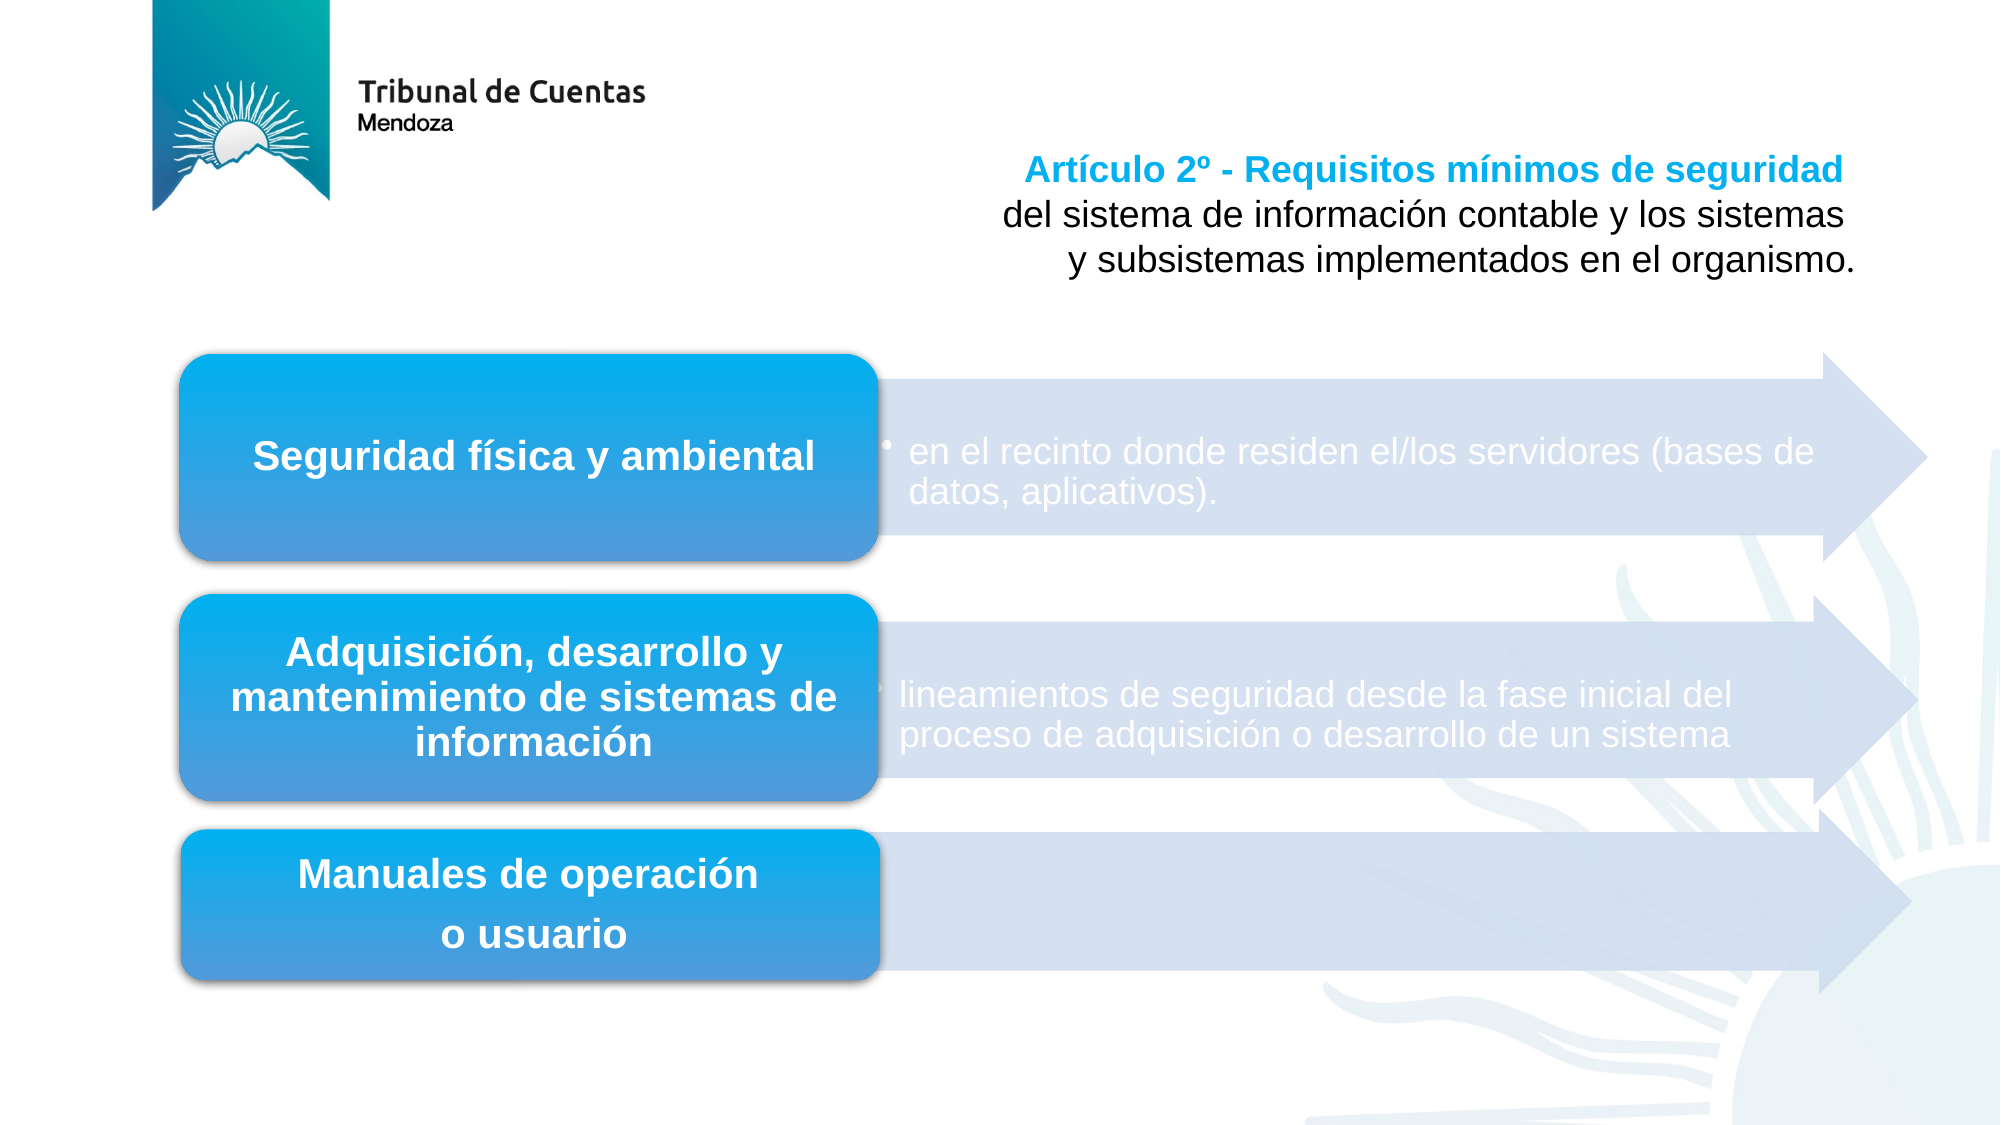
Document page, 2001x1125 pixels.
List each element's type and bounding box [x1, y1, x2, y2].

picture [0, 0, 2000, 1125]
text_box [179, 353, 1928, 994]
